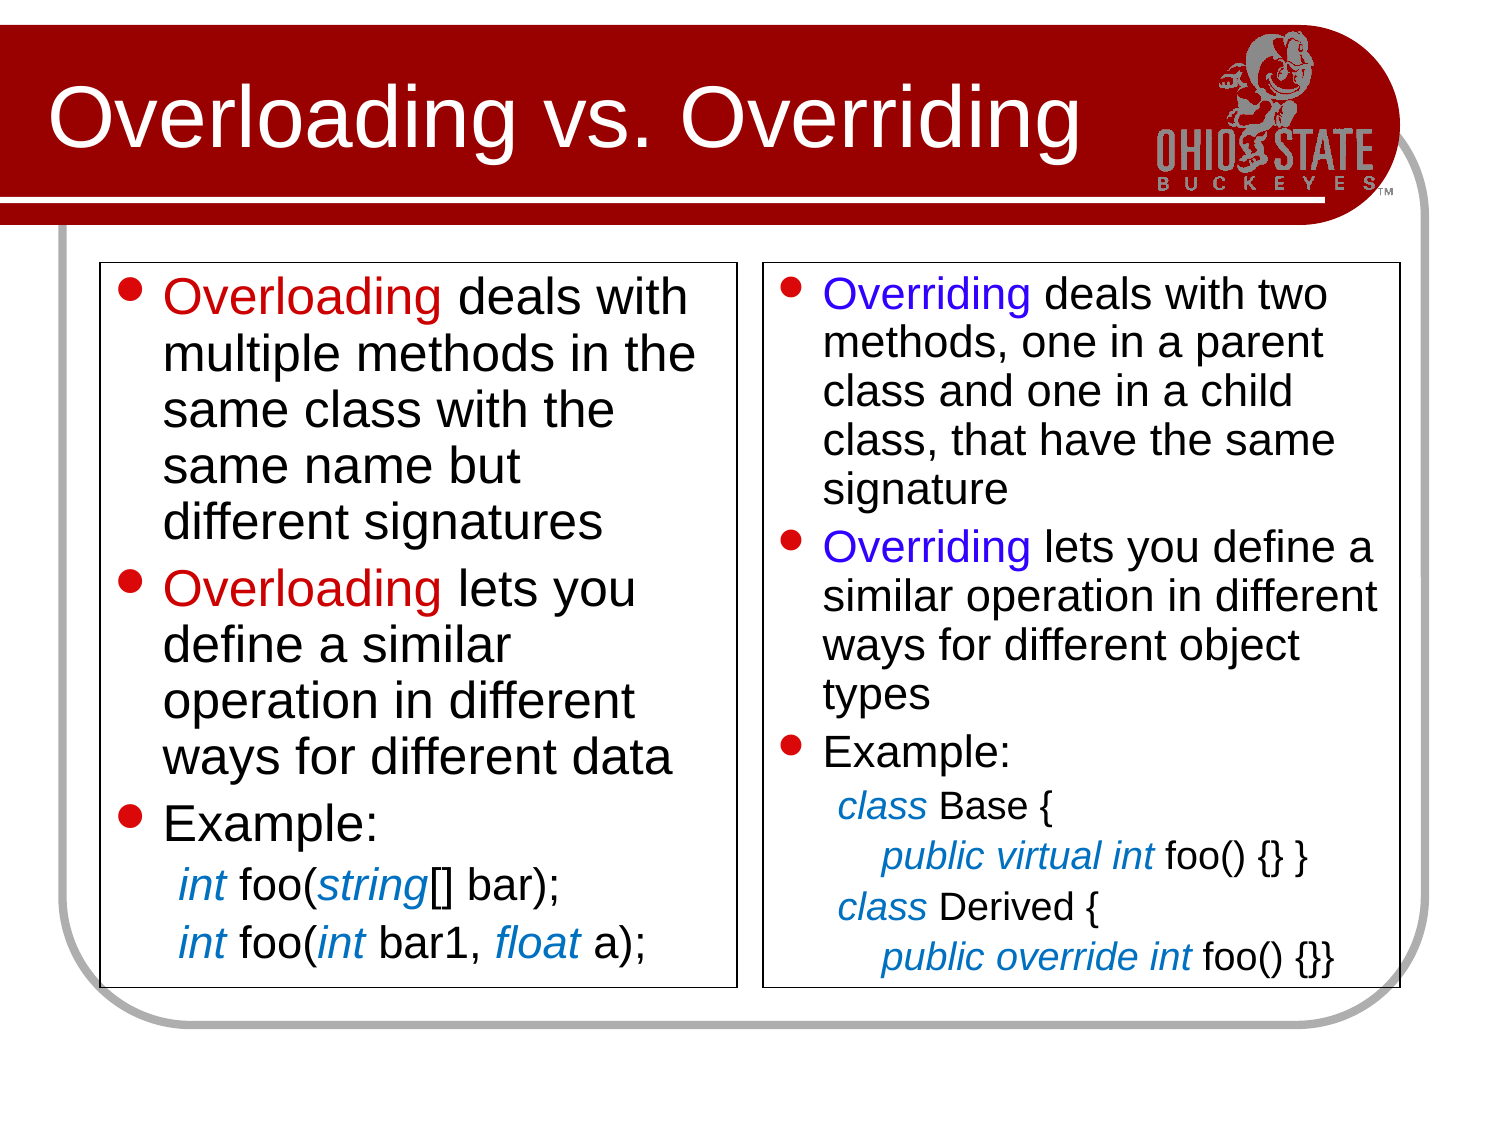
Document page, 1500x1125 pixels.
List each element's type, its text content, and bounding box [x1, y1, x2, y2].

title Overloading vs. Overriding [31, 37, 1201, 188]
list Overriding deals with two methods, one in a parent class and one in a child class, that have the same signature Overriding lets you define a similar operation in different ways for different object types Example: class Base { public virtual int foo() {} } class Derived { public override int foo() {}} [762, 262, 1401, 988]
list Overloading deals with multiple methods in the same class with the same name but different signatures Overloading lets you define a similar operation in different ways for different data Example: int foo(string[] bar); int foo(int bar1, float a); [99, 262, 738, 988]
